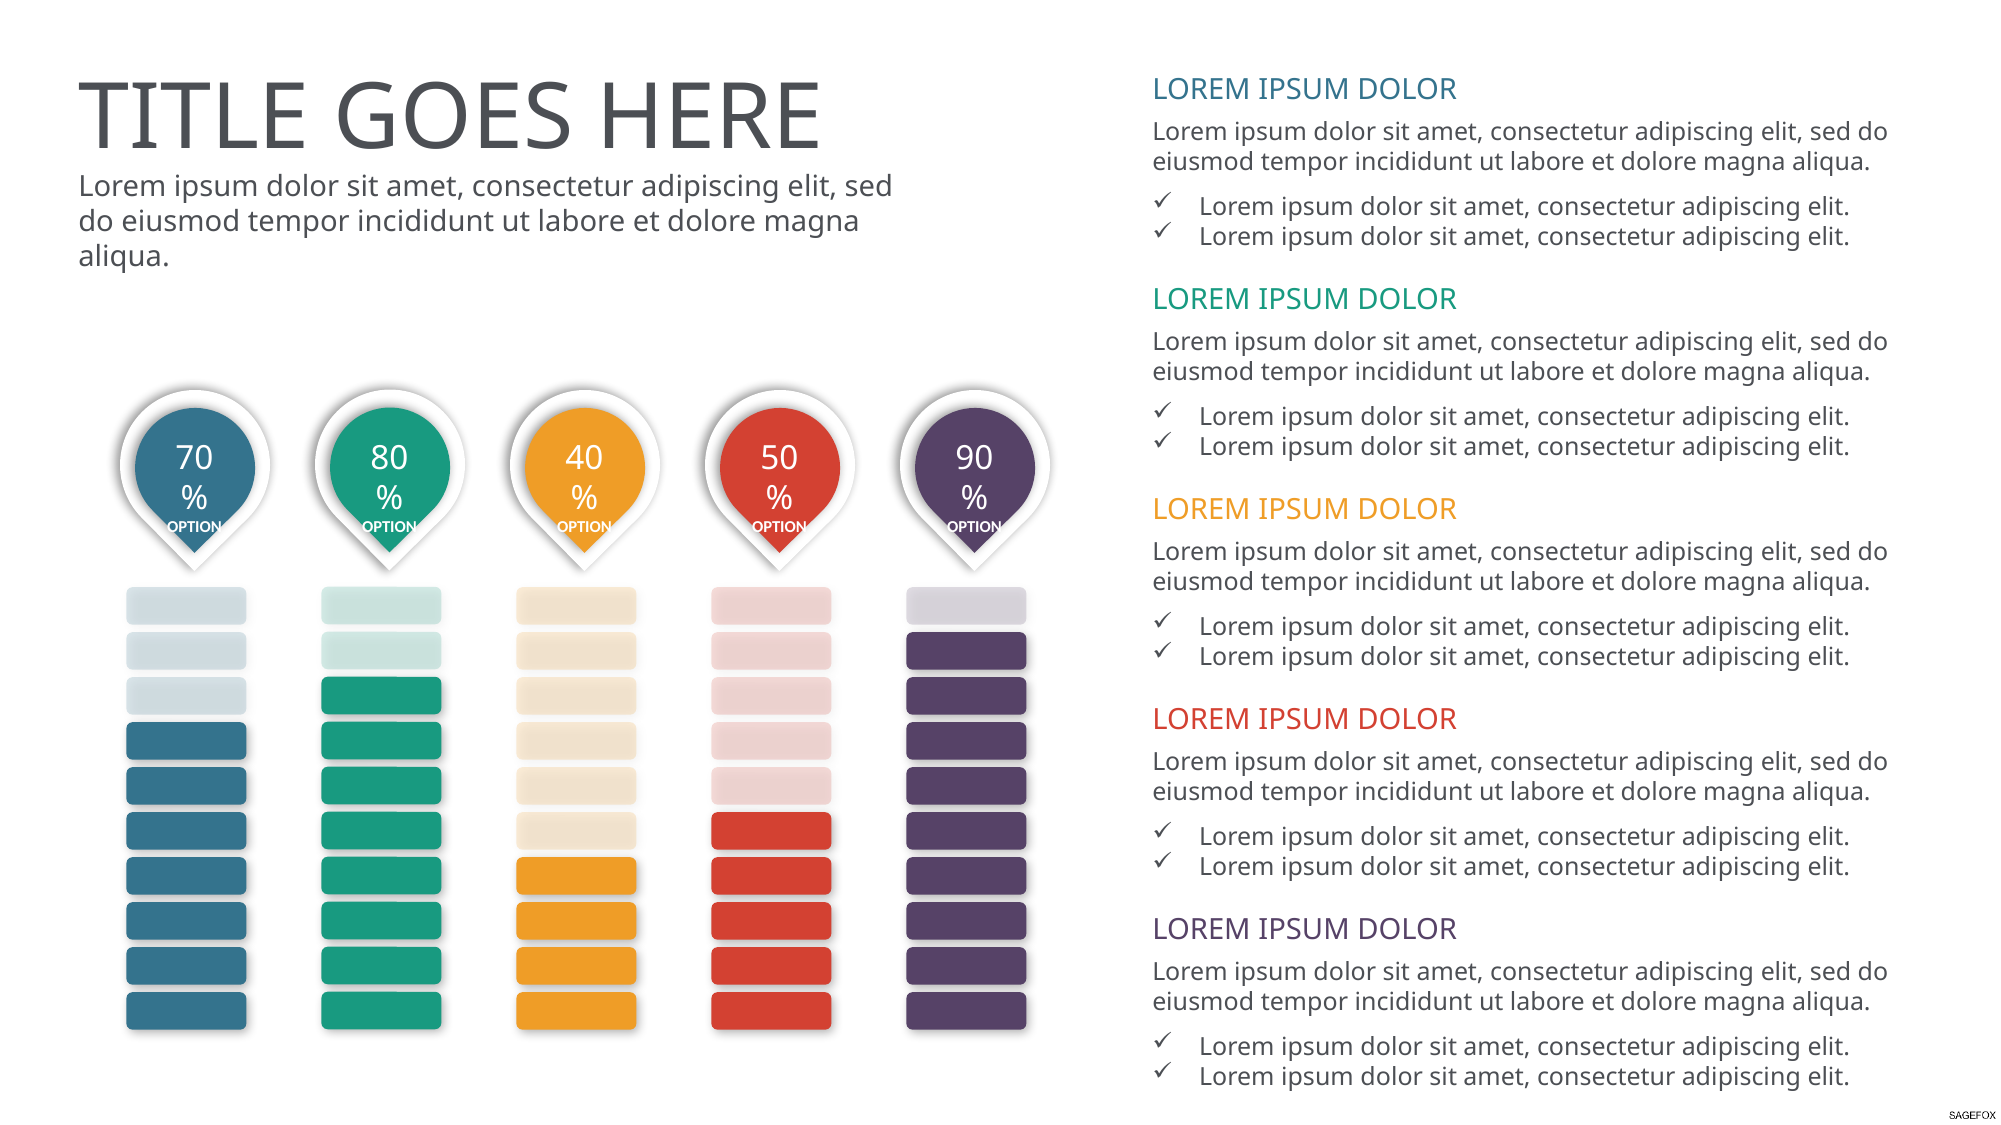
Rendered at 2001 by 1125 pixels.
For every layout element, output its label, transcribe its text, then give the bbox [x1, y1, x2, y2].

text_box [320, 990, 443, 1031]
text_box LOREM IPSUM DOLOR Lorem ipsum dolor sit amet, consectetur adipiscing elit, sed do eiusmod tempor incididunt ut labore et dolore magna aliqua. Lorem ipsum dolor sit amet, consectetur adipiscing elit. Lorem ipsum dolor sit amet, consectetur adipiscing elit. [1137, 693, 1963, 888]
text_box [515, 811, 638, 851]
text_box [125, 631, 248, 671]
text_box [314, 389, 465, 540]
text_box [905, 766, 1028, 806]
text_box [905, 721, 1028, 761]
text_box [125, 811, 248, 851]
text_box [320, 765, 443, 806]
text_box [125, 721, 248, 761]
text_box [710, 856, 833, 896]
text_box [710, 991, 833, 1031]
text_box [515, 991, 638, 1031]
text_box [710, 676, 833, 716]
text_box [710, 586, 833, 626]
text_box [905, 811, 1028, 851]
text_box LOREM IPSUM DOLOR Lorem ipsum dolor sit amet, consectetur adipiscing elit, sed do eiusmod tempor incididunt ut labore et dolore magna aliqua. Lorem ipsum dolor sit amet, consectetur adipiscing elit. Lorem ipsum dolor sit amet, consectetur adipiscing elit. [1137, 483, 1963, 678]
text_box [905, 631, 1028, 671]
text_box [125, 766, 248, 806]
text_box [125, 856, 248, 896]
text_box [125, 991, 248, 1031]
text_box [515, 586, 638, 626]
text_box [899, 389, 1050, 540]
text_box [320, 945, 443, 986]
text_box [125, 946, 248, 986]
text_box [515, 631, 638, 671]
text_box LOREM IPSUM DOLOR Lorem ipsum dolor sit amet, consectetur adipiscing elit, sed do eiusmod tempor incididunt ut labore et dolore magna aliqua. Lorem ipsum dolor sit amet, consectetur adipiscing elit. Lorem ipsum dolor sit amet, consectetur adipiscing elit. [1137, 273, 1963, 468]
text_box [515, 766, 638, 806]
text_box [320, 810, 443, 851]
picture [1924, 1102, 2000, 1123]
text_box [704, 389, 855, 540]
text_box LOREM IPSUM DOLOR Lorem ipsum dolor sit amet, consectetur adipiscing elit, sed do eiusmod tempor incididunt ut labore et dolore magna aliqua. Lorem ipsum dolor sit amet, consectetur adipiscing elit. Lorem ipsum dolor sit amet, consectetur adipiscing elit. [1137, 63, 1963, 258]
text_box [905, 586, 1028, 626]
text_box [905, 856, 1028, 896]
text_box [905, 991, 1028, 1031]
text_box [320, 675, 443, 716]
text_box [320, 900, 443, 941]
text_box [119, 389, 270, 540]
text_box LOREM IPSUM DOLOR Lorem ipsum dolor sit amet, consectetur adipiscing elit, sed do eiusmod tempor incididunt ut labore et dolore magna aliqua. Lorem ipsum dolor sit amet, consectetur adipiscing elit. Lorem ipsum dolor sit amet, consectetur adipiscing elit. [1137, 903, 1963, 1098]
text_box [905, 676, 1028, 716]
text_box [515, 856, 638, 896]
text_box [125, 586, 248, 626]
text_box [710, 811, 833, 851]
text_box TITLE GOES HERE Lorem ipsum dolor sit amet, consectetur adipiscing elit, sed do eiusmod tempor incididunt ut labore et dolore magna aliqua. [63, 49, 936, 280]
text_box [710, 901, 833, 941]
text_box [515, 946, 638, 986]
text_box [905, 901, 1028, 941]
text_box [125, 901, 248, 941]
text_box [710, 766, 833, 806]
text_box [320, 585, 443, 626]
text_box [905, 946, 1028, 986]
text_box [320, 855, 443, 896]
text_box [509, 389, 660, 540]
text_box [515, 676, 638, 716]
text_box [125, 676, 248, 716]
text_box [515, 721, 638, 761]
text_box [320, 630, 443, 671]
text_box [710, 631, 833, 671]
text_box [710, 946, 833, 986]
text_box [320, 720, 443, 761]
text_box [515, 901, 638, 941]
text_box [710, 721, 833, 761]
